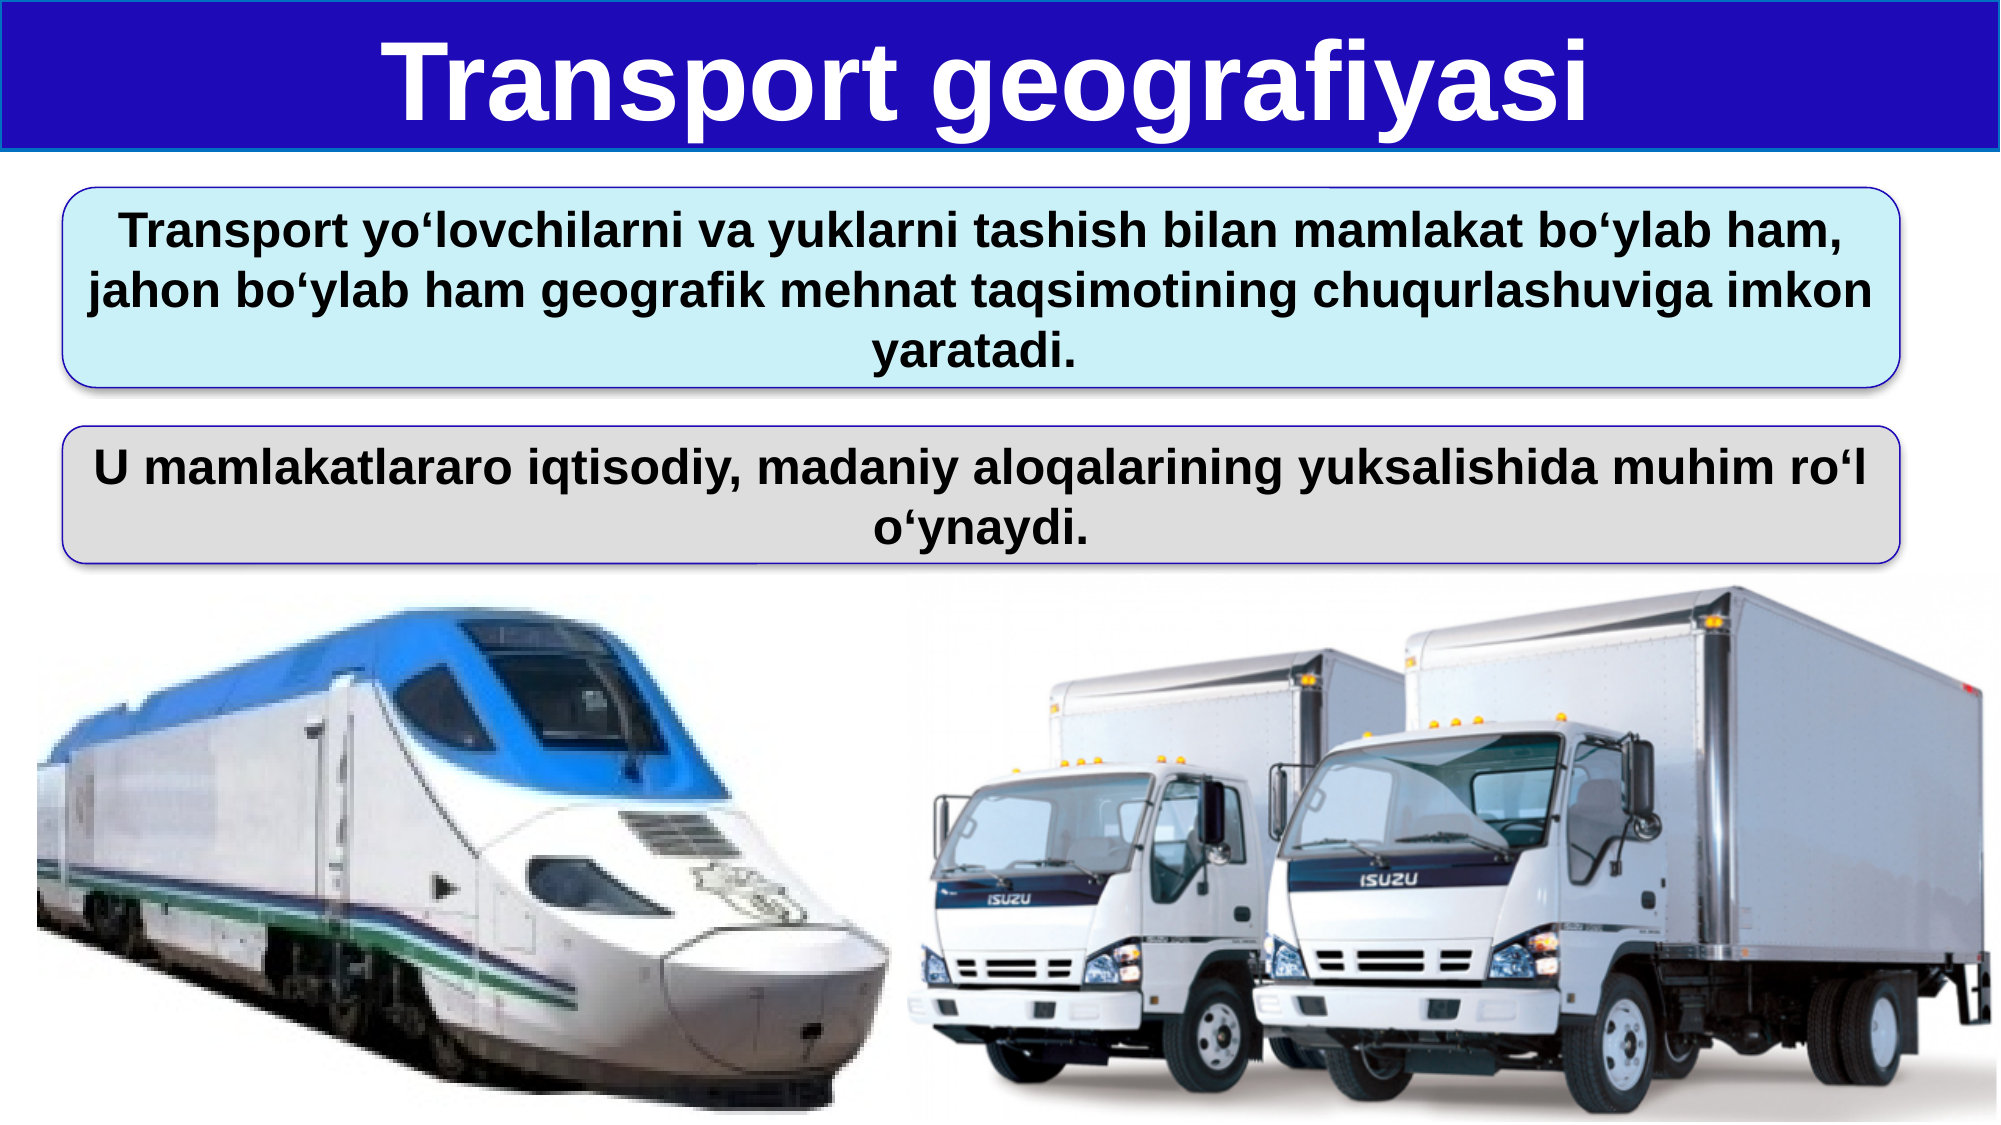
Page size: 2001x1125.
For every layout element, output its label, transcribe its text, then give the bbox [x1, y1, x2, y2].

text_box Transport geografiyasi [0, 0, 2000, 152]
text_box Transport yo‘lovchilarni va yuklarni tashish bilan mamlakat bo‘ylab ham, jahon bo‘ylab ham geografik mehnat taqsimotining chuqurlashuviga imkon yaratadi. [61, 186, 1901, 389]
text_box U mamlakatlararo iqtisodiy, madaniy aloqalarining yuksalishida muhim ro‘l o‘ynaydi. [61, 425, 1901, 565]
picture [37, 574, 2000, 1122]
